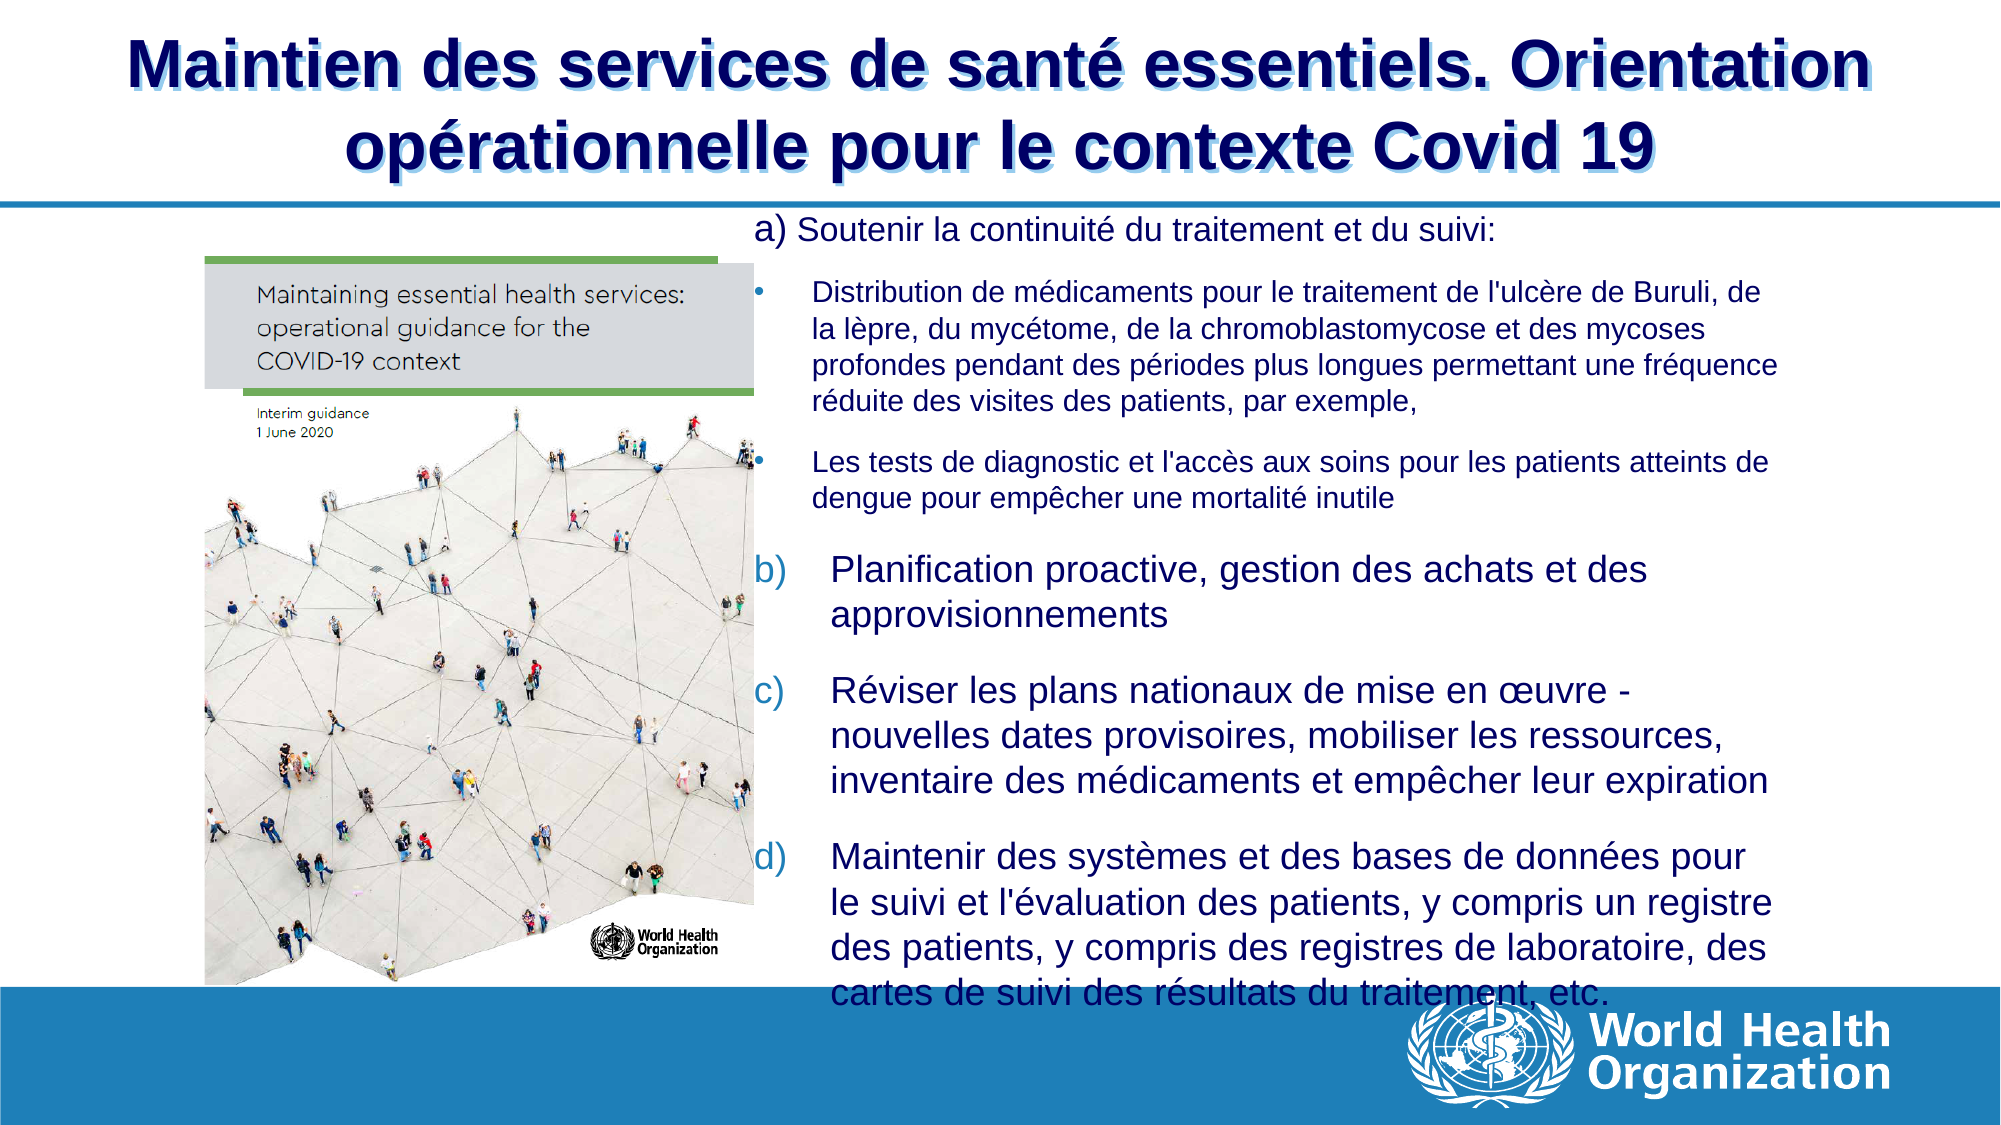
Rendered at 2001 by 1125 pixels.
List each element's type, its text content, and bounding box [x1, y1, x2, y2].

title Maintien des services de santé essentiels. Orientation opérationnelle pour le contexte Covid 19 [0, 0, 2000, 204]
text_box a) Soutenir la continuité du traitement et du suivi: Distribution de médicaments pour le traitement de l'ulcère de Buruli, de la lèpre, du mycétome, de la chromoblastomycose et des mycoses profondes pendant des périodes plus longues permettant une fréquence réduite des visites des patients, par exemple, Les tests de diagnostic et l'accès aux soins pour les patients atteints de dengue pour empêcher une mortalité inutile Planification proactive, gestion des achats et des approvisionnements Réviser les plans nationaux de mise en œuvre - nouvelles dates provisoires, mobiliser les ressources, inventaire des médicaments et empêcher leur expiration Maintenir des systèmes et des bases de données pour le suivi et l'évaluation des patients, y compris un registre des patients, y compris des registres de laboratoire, des cartes de suivi des résultats du traitement, etc. [753, 203, 1782, 1070]
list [204, 217, 754, 985]
